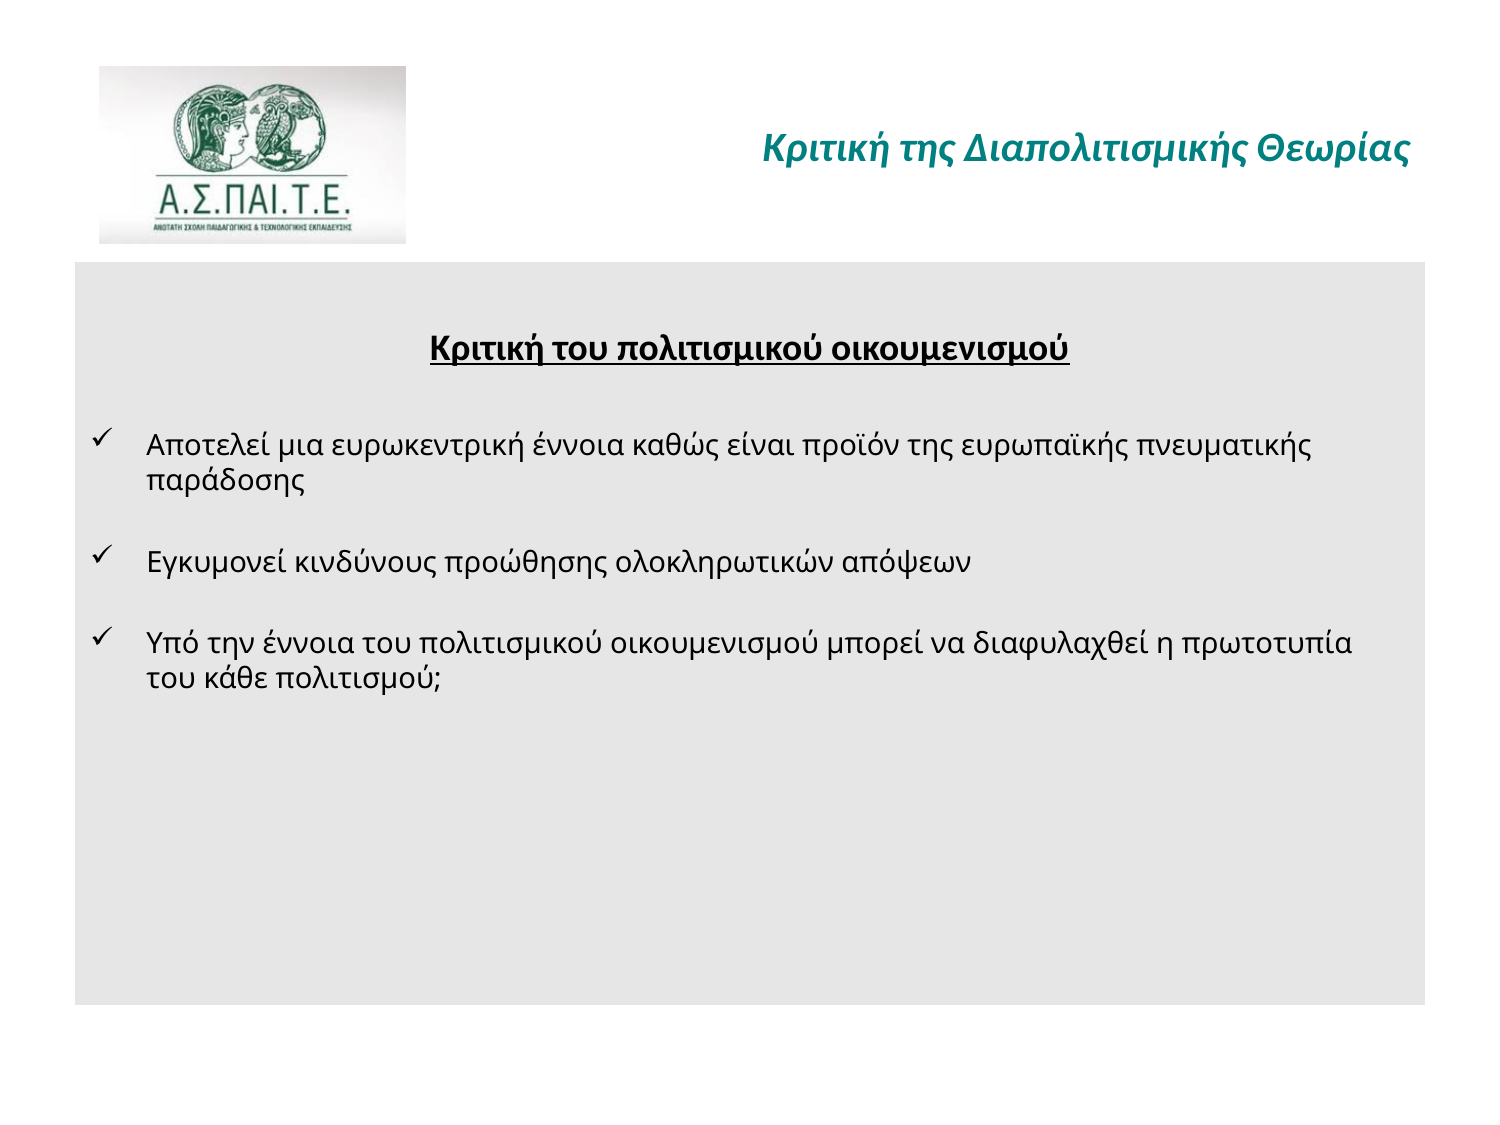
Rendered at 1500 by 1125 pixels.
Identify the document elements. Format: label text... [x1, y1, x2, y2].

picture [98, 66, 406, 244]
title Κριτική της Διαπολιτισμικής Θεωρίας [75, 45, 1425, 244]
list Κριτική του πολιτισμικού οικουμενισμού Αποτελεί μια ευρωκεντρική έννοια καθώς είναι προϊόν της ευρωπαϊκής πνευματικής παράδοσης Εγκυμονεί κινδύνους προώθησης ολοκληρωτικών απόψεων Υπό την έννοια του πολιτισμικού οικουμενισμού μπορεί να διαφυλαχθεί η πρωτοτυπία του κάθε πολιτισμού; [75, 262, 1425, 1005]
